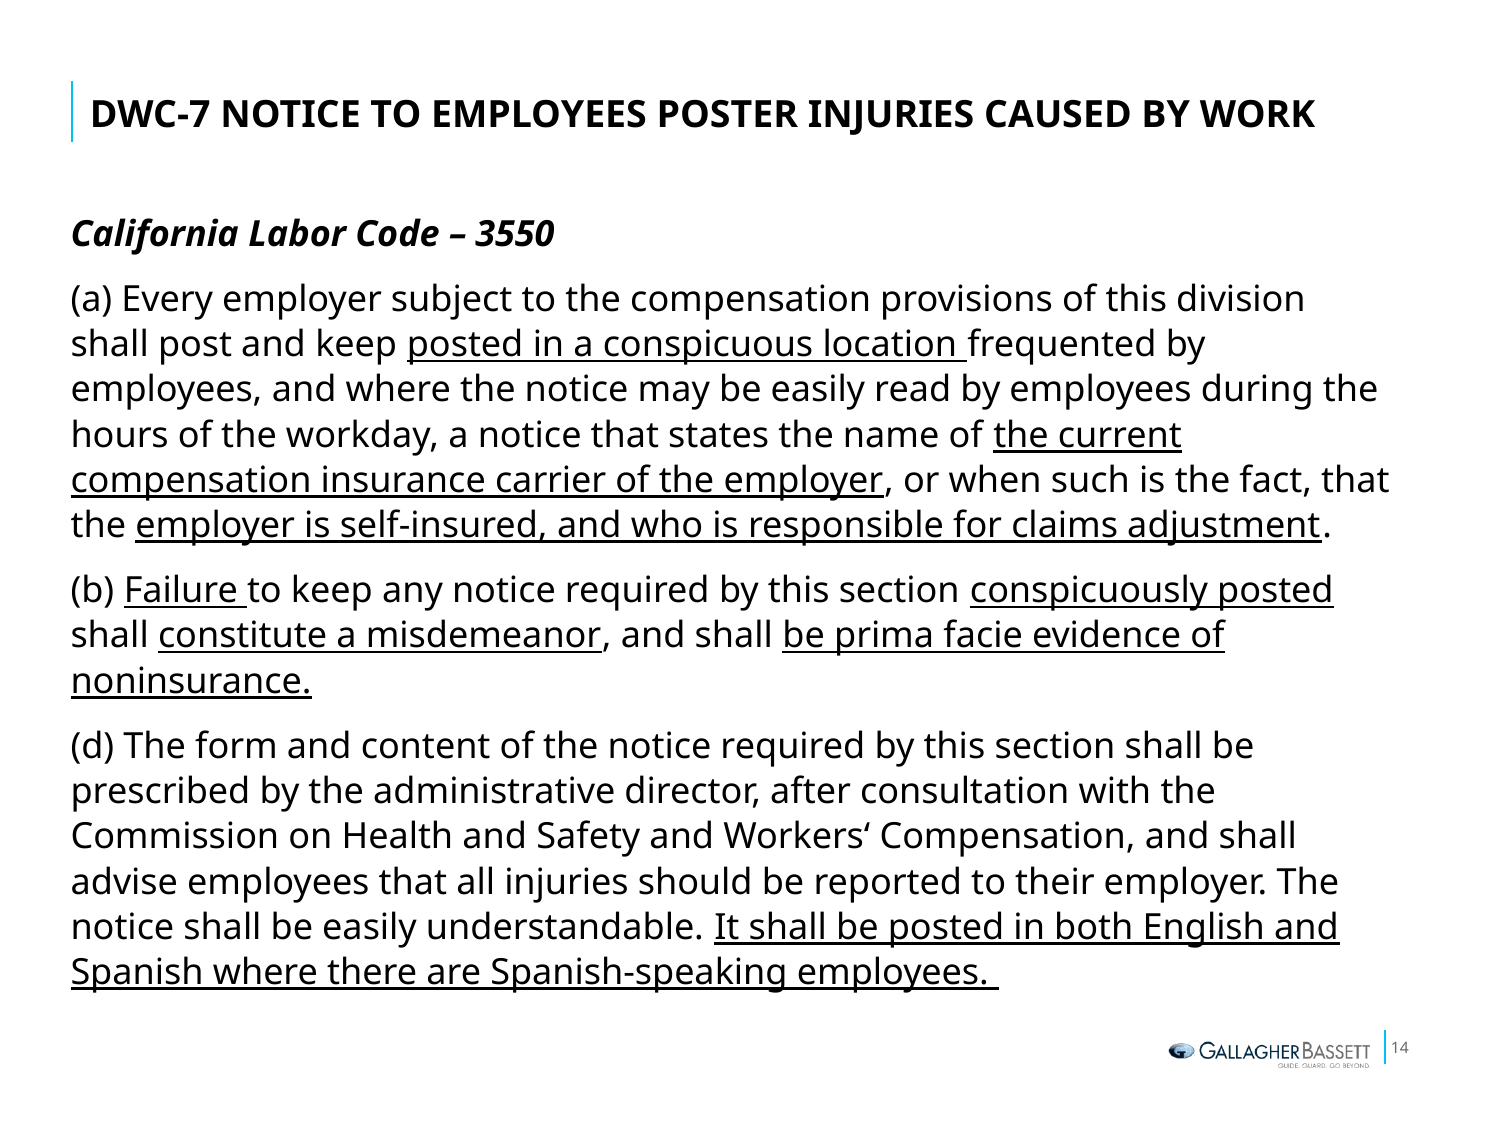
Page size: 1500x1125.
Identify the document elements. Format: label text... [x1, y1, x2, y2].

list California Labor Code – 3550 (a) Every employer subject to the compensation provisions of this division shall post and keep posted in a conspicuous location frequented by employees, and where the notice may be easily read by employees during the hours of the workday, a notice that states the name of the current compensation insurance carrier of the employer, or when such is the fact, that the employer is self-insured, and who is responsible for claims adjustment. (b) Failure to keep any notice required by this section conspicuously posted shall constitute a misdemeanor, and shall be prima facie evidence of noninsurance. (d) The form and content of the notice required by this section shall be prescribed by the administrative director, after consultation with the Commission on Health and Safety and Workers‘ Compensation, and shall advise employees that all injuries should be reported to their employer. The notice shall be easily understandable. It shall be posted in both English and Spanish where there are Spanish-speaking employees. [70, 208, 1391, 1019]
title DWC-7 Notice to Employees Poster Injuries Caused by Work [89, 43, 1411, 188]
picture [1168, 1037, 1370, 1068]
slide_number 14 [1390, 1018, 1457, 1079]
